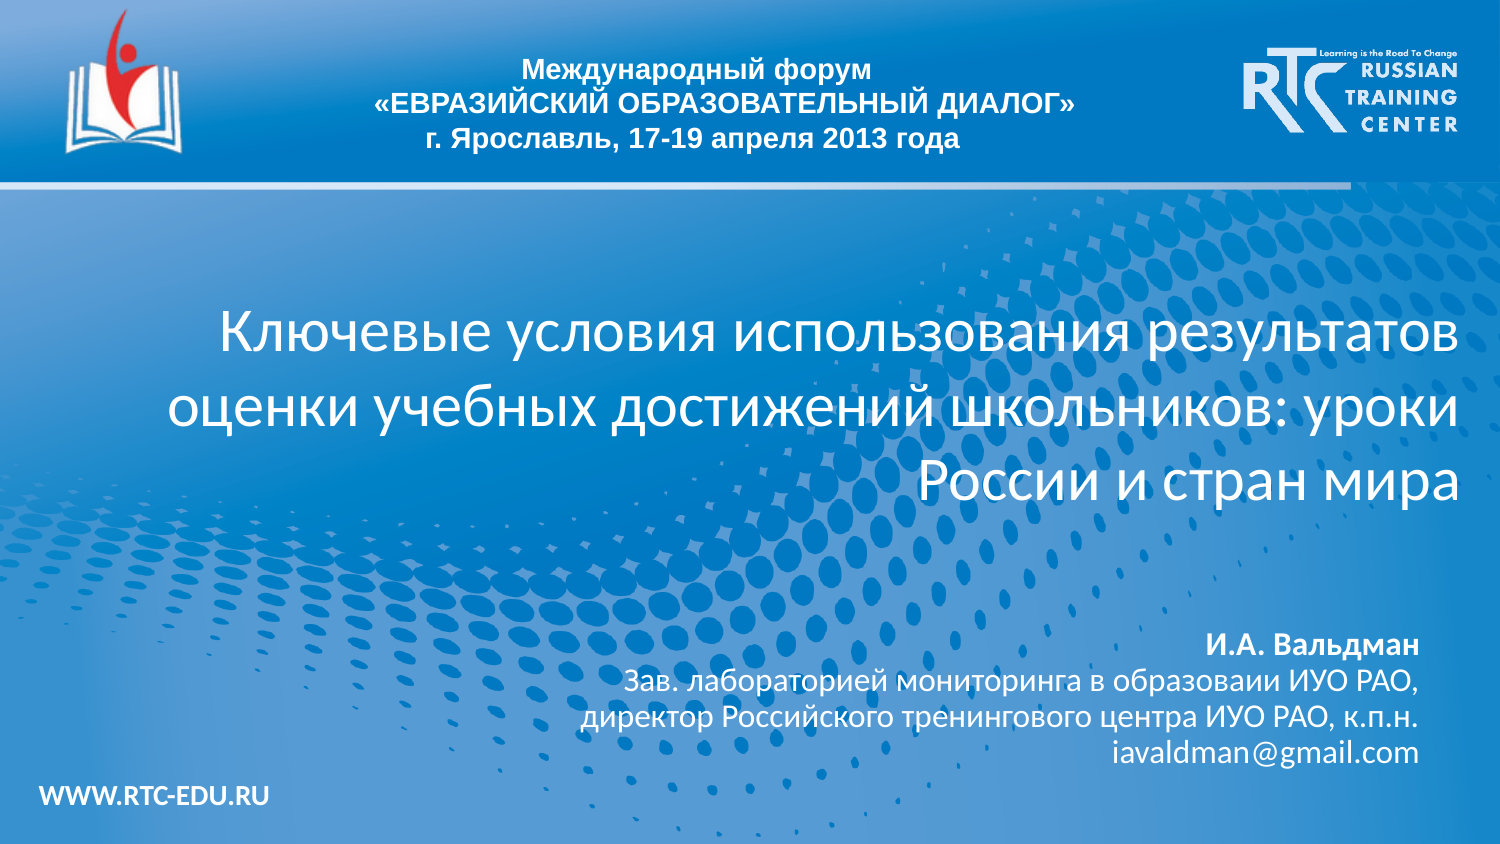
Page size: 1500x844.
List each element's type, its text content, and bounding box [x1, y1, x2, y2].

picture [1088, 237, 1099, 250]
picture [1112, 225, 1124, 239]
picture [1064, 249, 1076, 265]
picture [1041, 264, 1054, 280]
title Ключевые условия использования результатов оценки учебных достижений школьников: уроки России и стран мира [0, 280, 1477, 564]
text_box WWW.RTC-EDU.RU [23, 764, 294, 824]
text_box И.А. Вальдман Зав. лабораторией мониторинга в образоваии ИУО РАО, директор Российского тренингового центра ИУО РАО, к.п.н. iavaldman@gmail.com [454, 619, 1435, 778]
picture [0, 0, 1500, 844]
